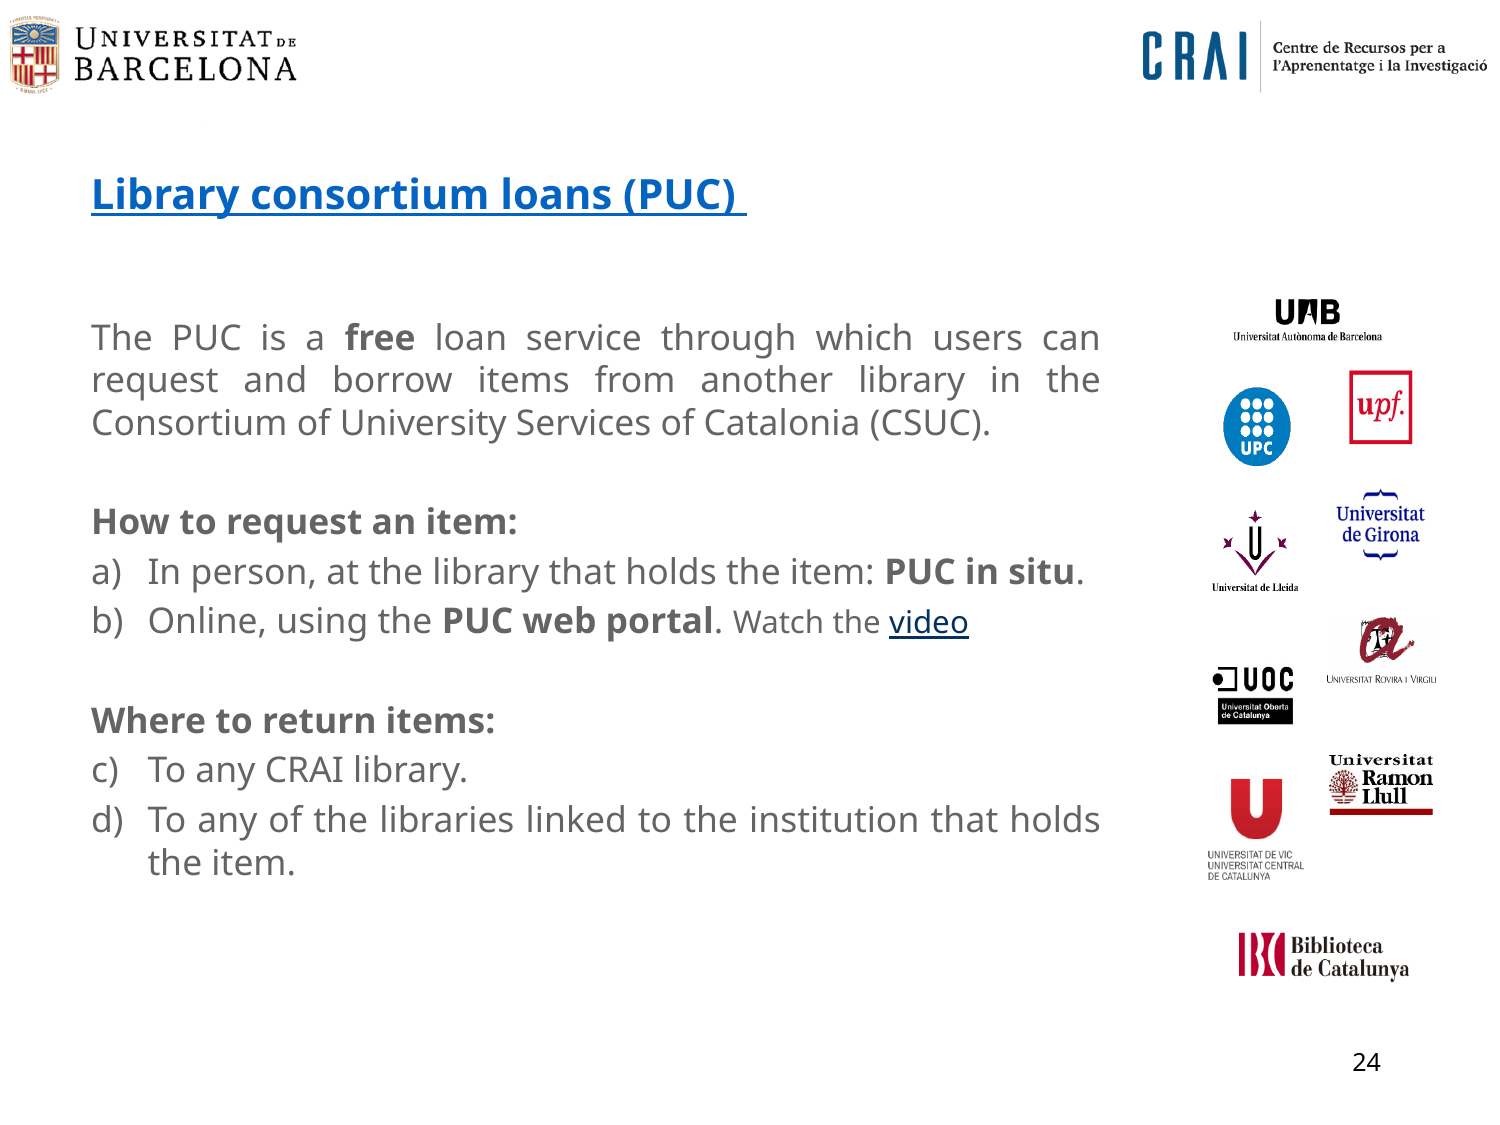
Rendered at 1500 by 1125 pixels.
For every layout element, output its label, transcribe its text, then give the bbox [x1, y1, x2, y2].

picture [1231, 913, 1409, 994]
picture [1330, 484, 1430, 565]
picture [1222, 278, 1397, 360]
picture [1195, 650, 1310, 750]
picture [1215, 377, 1299, 476]
picture [1212, 510, 1298, 591]
slide_number 24 [889, 1034, 1397, 1092]
picture [1341, 364, 1419, 457]
picture [1207, 774, 1304, 880]
picture [1326, 617, 1436, 683]
text_box The PUC is a free loan service through which users can request and borrow items from another library in the Consortium of University Services of Catalonia (CSUC). How to request an item: In person, at the library that holds the item: PUC in situ. Online, using the PUC web portal. Watch the video Where to return items: To any CRAI library. To any of the libraries linked to the institution that holds the item. [76, 307, 1117, 890]
picture [1329, 754, 1433, 815]
title Library consortium loans (PUC) [75, 160, 1353, 364]
picture [8, 14, 1490, 219]
